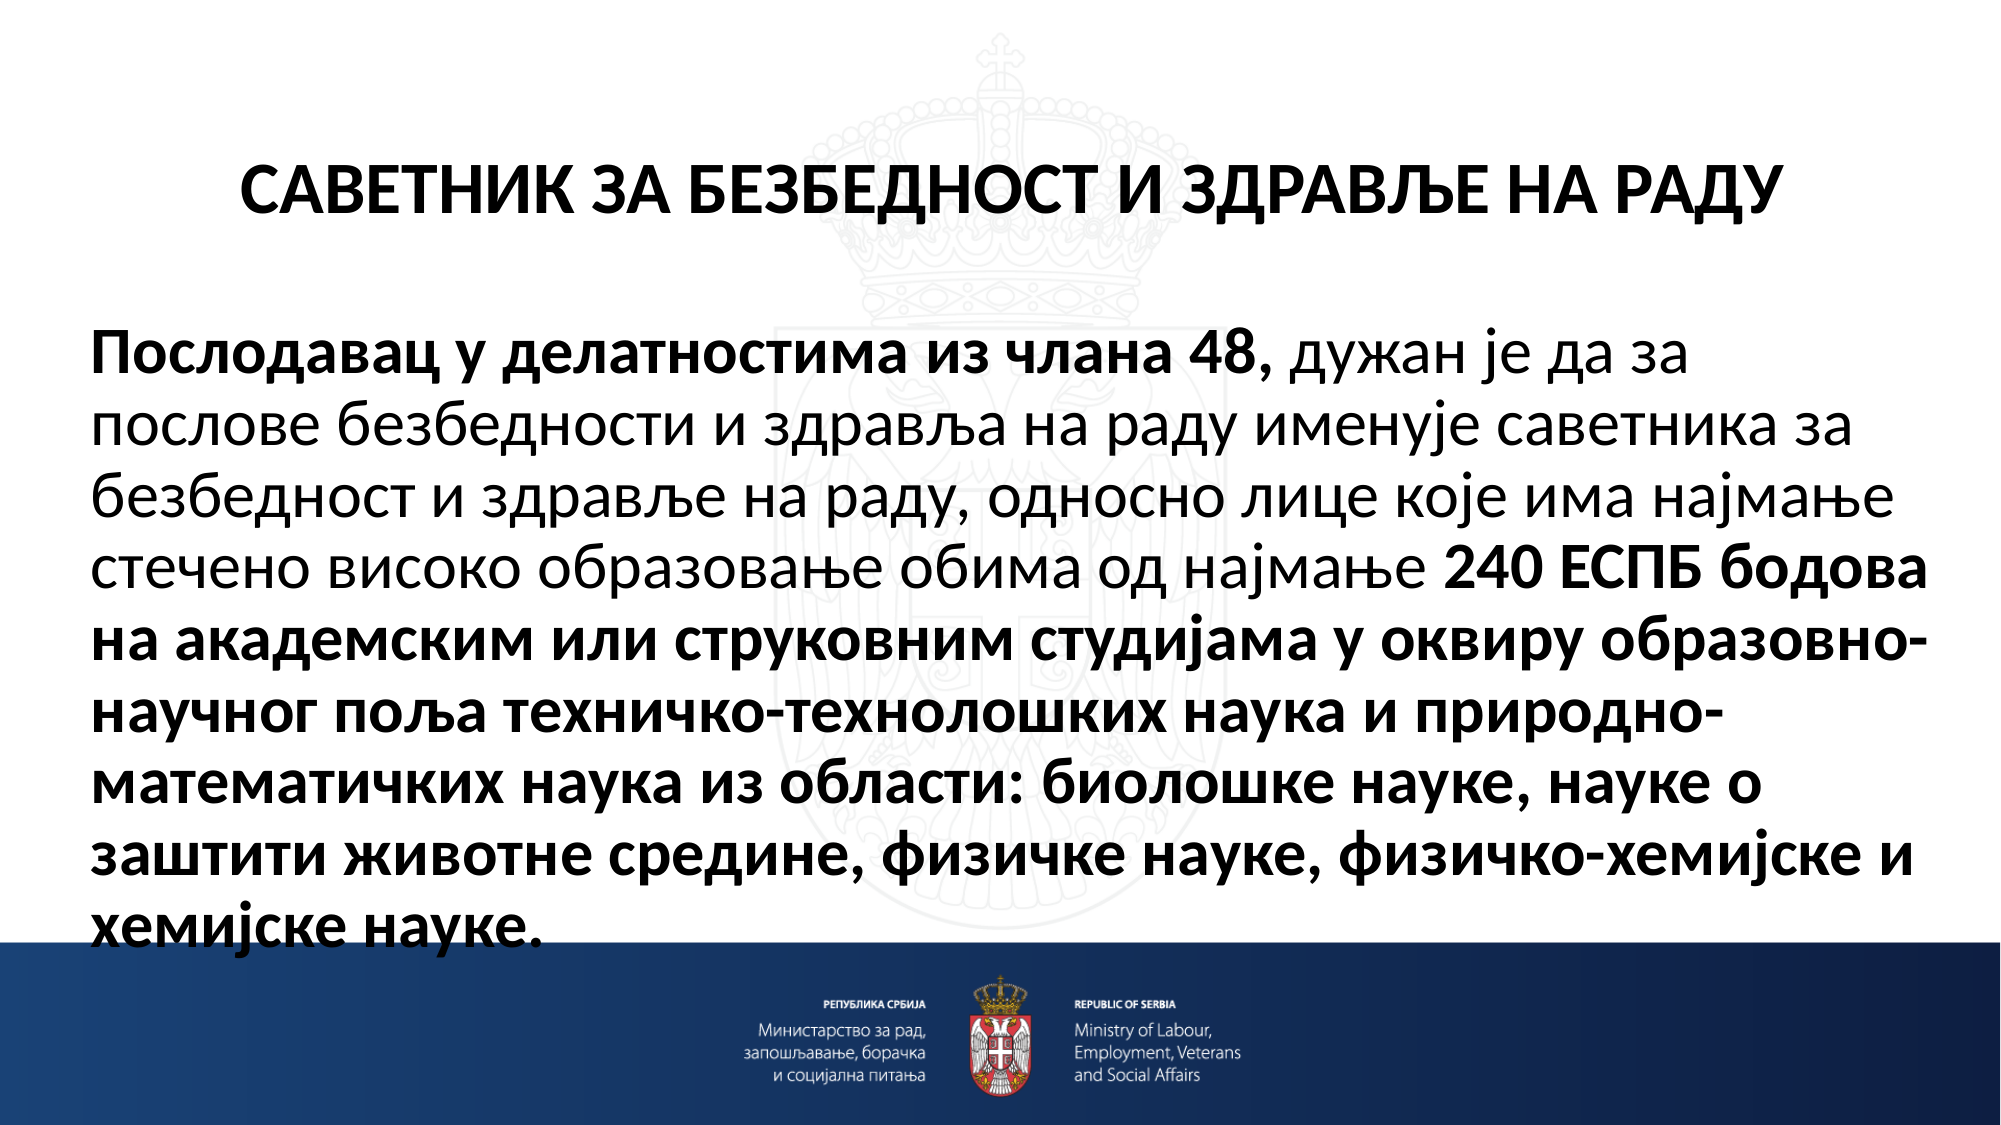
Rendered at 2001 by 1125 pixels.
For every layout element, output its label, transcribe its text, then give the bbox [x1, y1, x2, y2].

picture [0, 0, 2001, 1125]
list САВЕТНИК ЗА БЕЗБЕДНОСТ И ЗДРАВЉЕ НА РАДУ Послодавац у делатностима из члана 48, дужан је да за послове безбедности и здравља на раду именује саветника за безбедност и здравље на раду, односно лице које има најмање стечено високо образовање обима од најмање 240 ЕСПБ бодова на академским или струковним студијама у оквиру образовно-научног поља техничко-технолошких наука и природно-математичких наука из области: биолошке науке, науке о заштити животне средине, физичке науке, физичко-хемијске и хемијске науке. [75, 40, 1950, 978]
